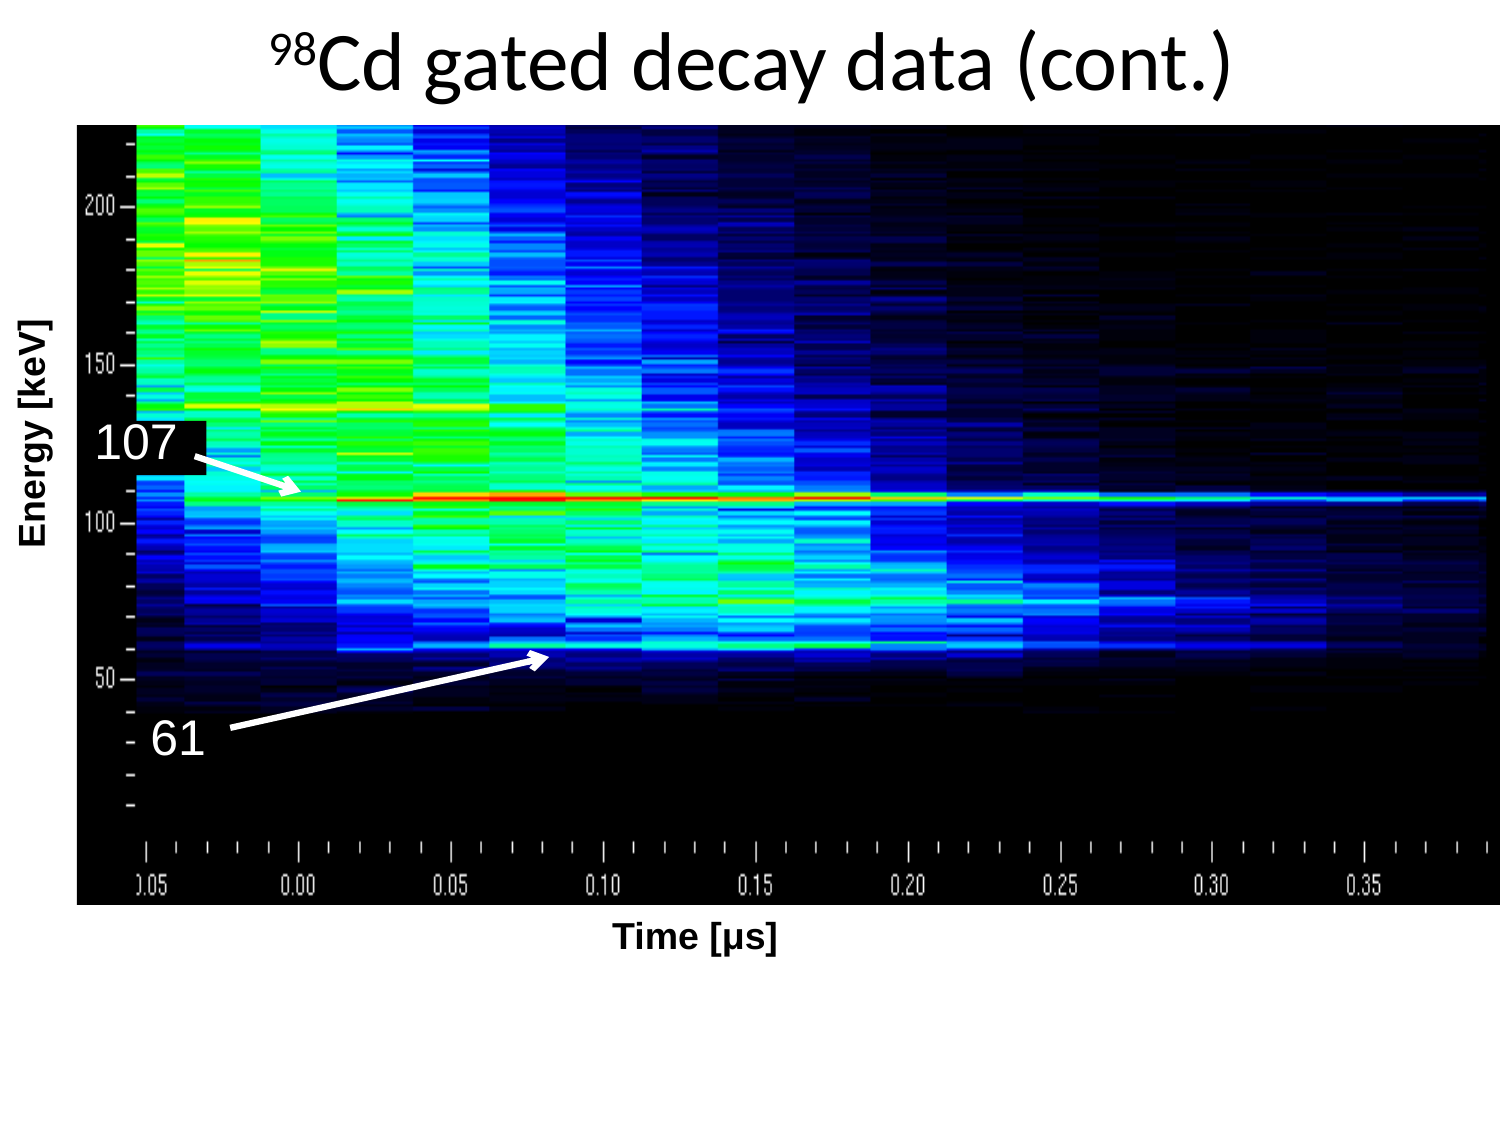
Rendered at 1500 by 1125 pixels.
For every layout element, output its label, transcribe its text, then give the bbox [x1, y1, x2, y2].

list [76, 125, 1500, 906]
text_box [229, 656, 550, 729]
text_box Energy [keV] [0, 304, 60, 563]
title 98Cd gated decay data (cont.) [76, 0, 1428, 114]
text_box Time [μs] [597, 913, 793, 965]
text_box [194, 455, 302, 492]
